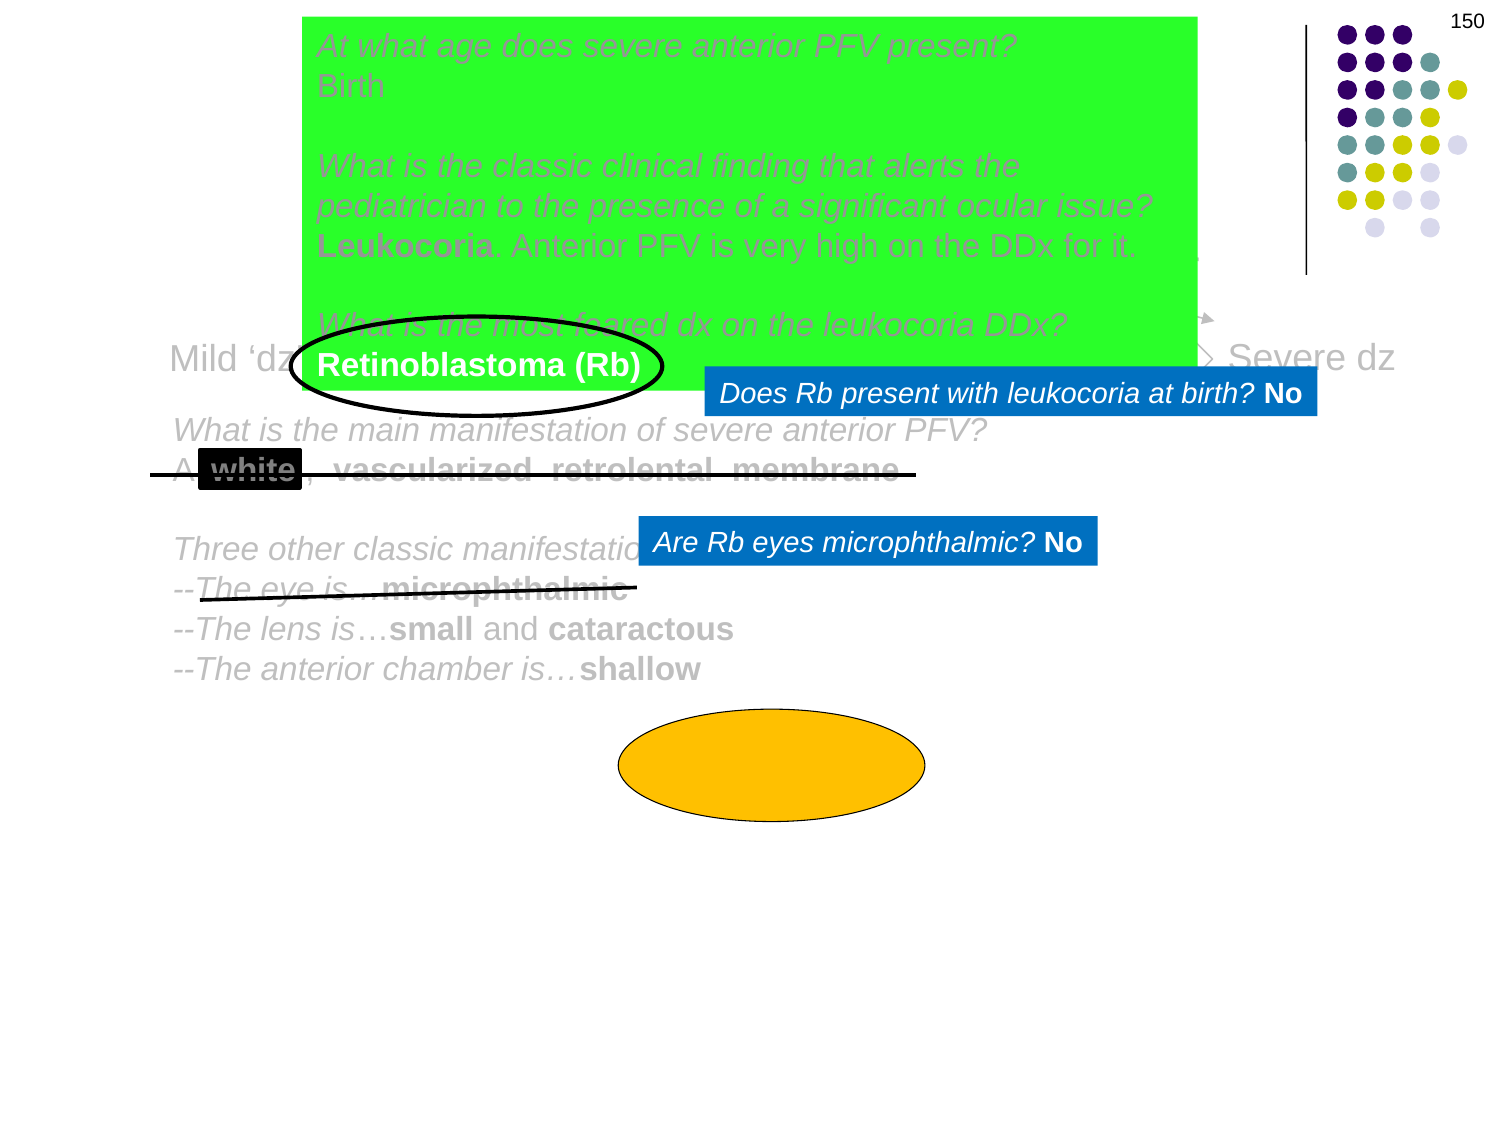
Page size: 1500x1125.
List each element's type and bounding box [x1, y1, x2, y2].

text_box [616, 707, 928, 824]
slide_number [1149, 0, 1500, 75]
text_box [149, 16, 1412, 695]
